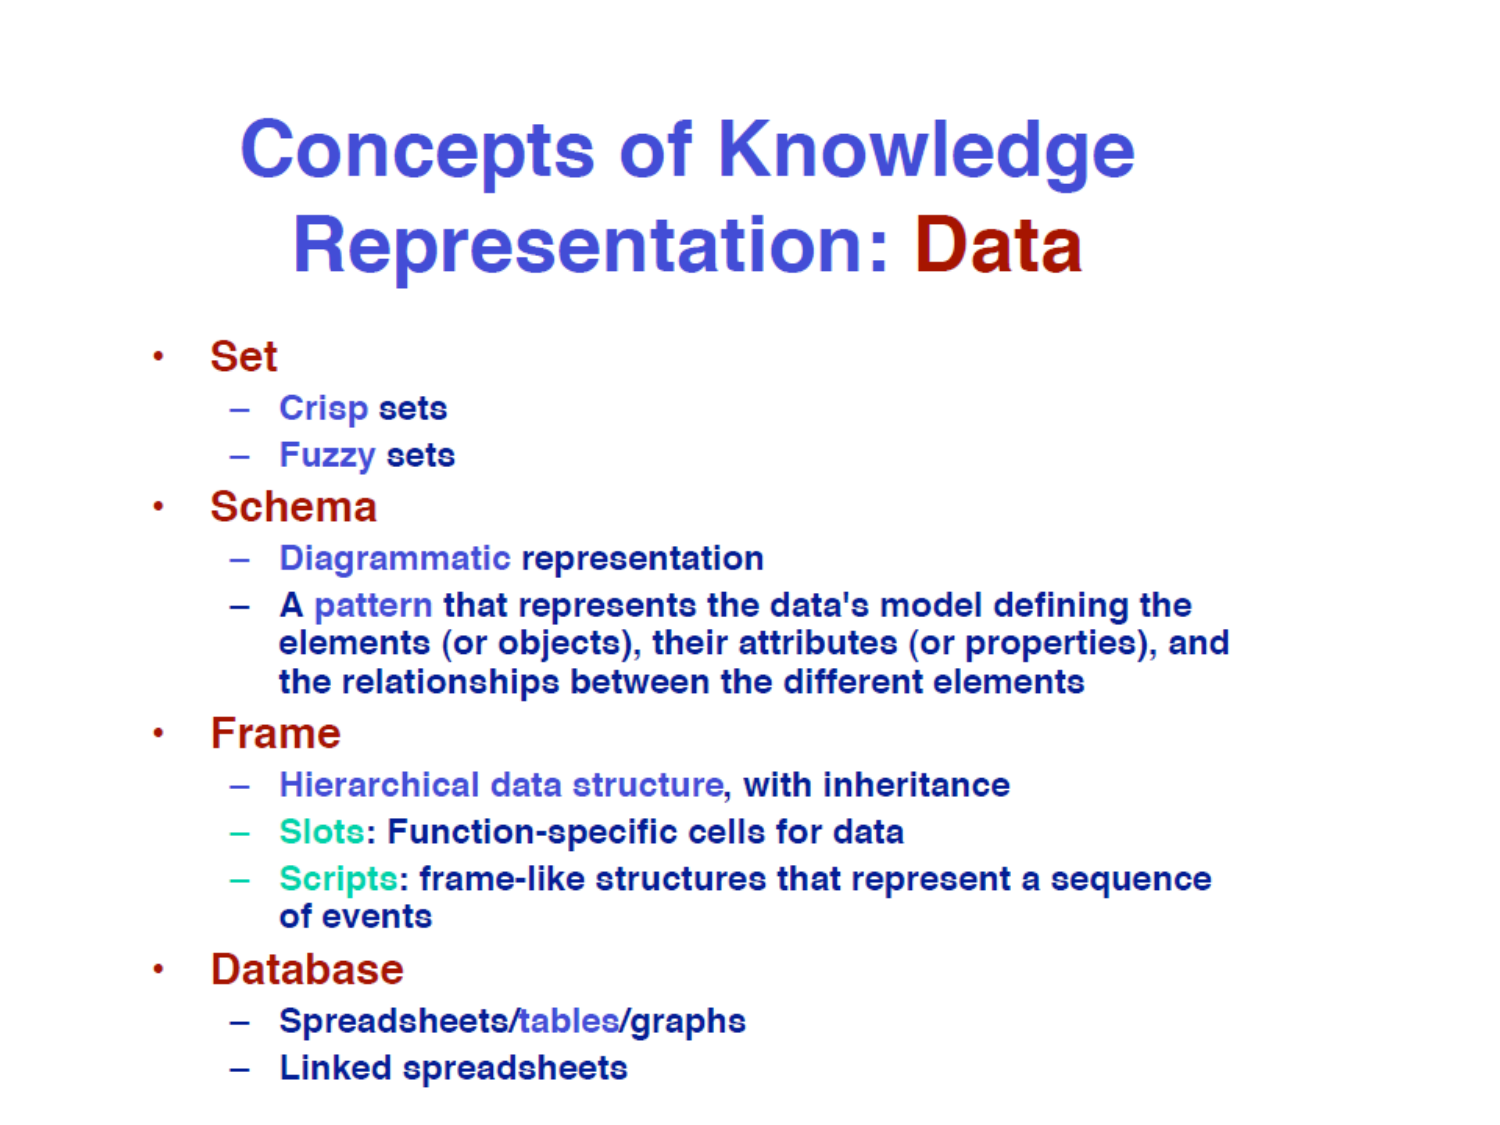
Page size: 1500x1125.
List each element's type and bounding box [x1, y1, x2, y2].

picture [137, 87, 1277, 1092]
